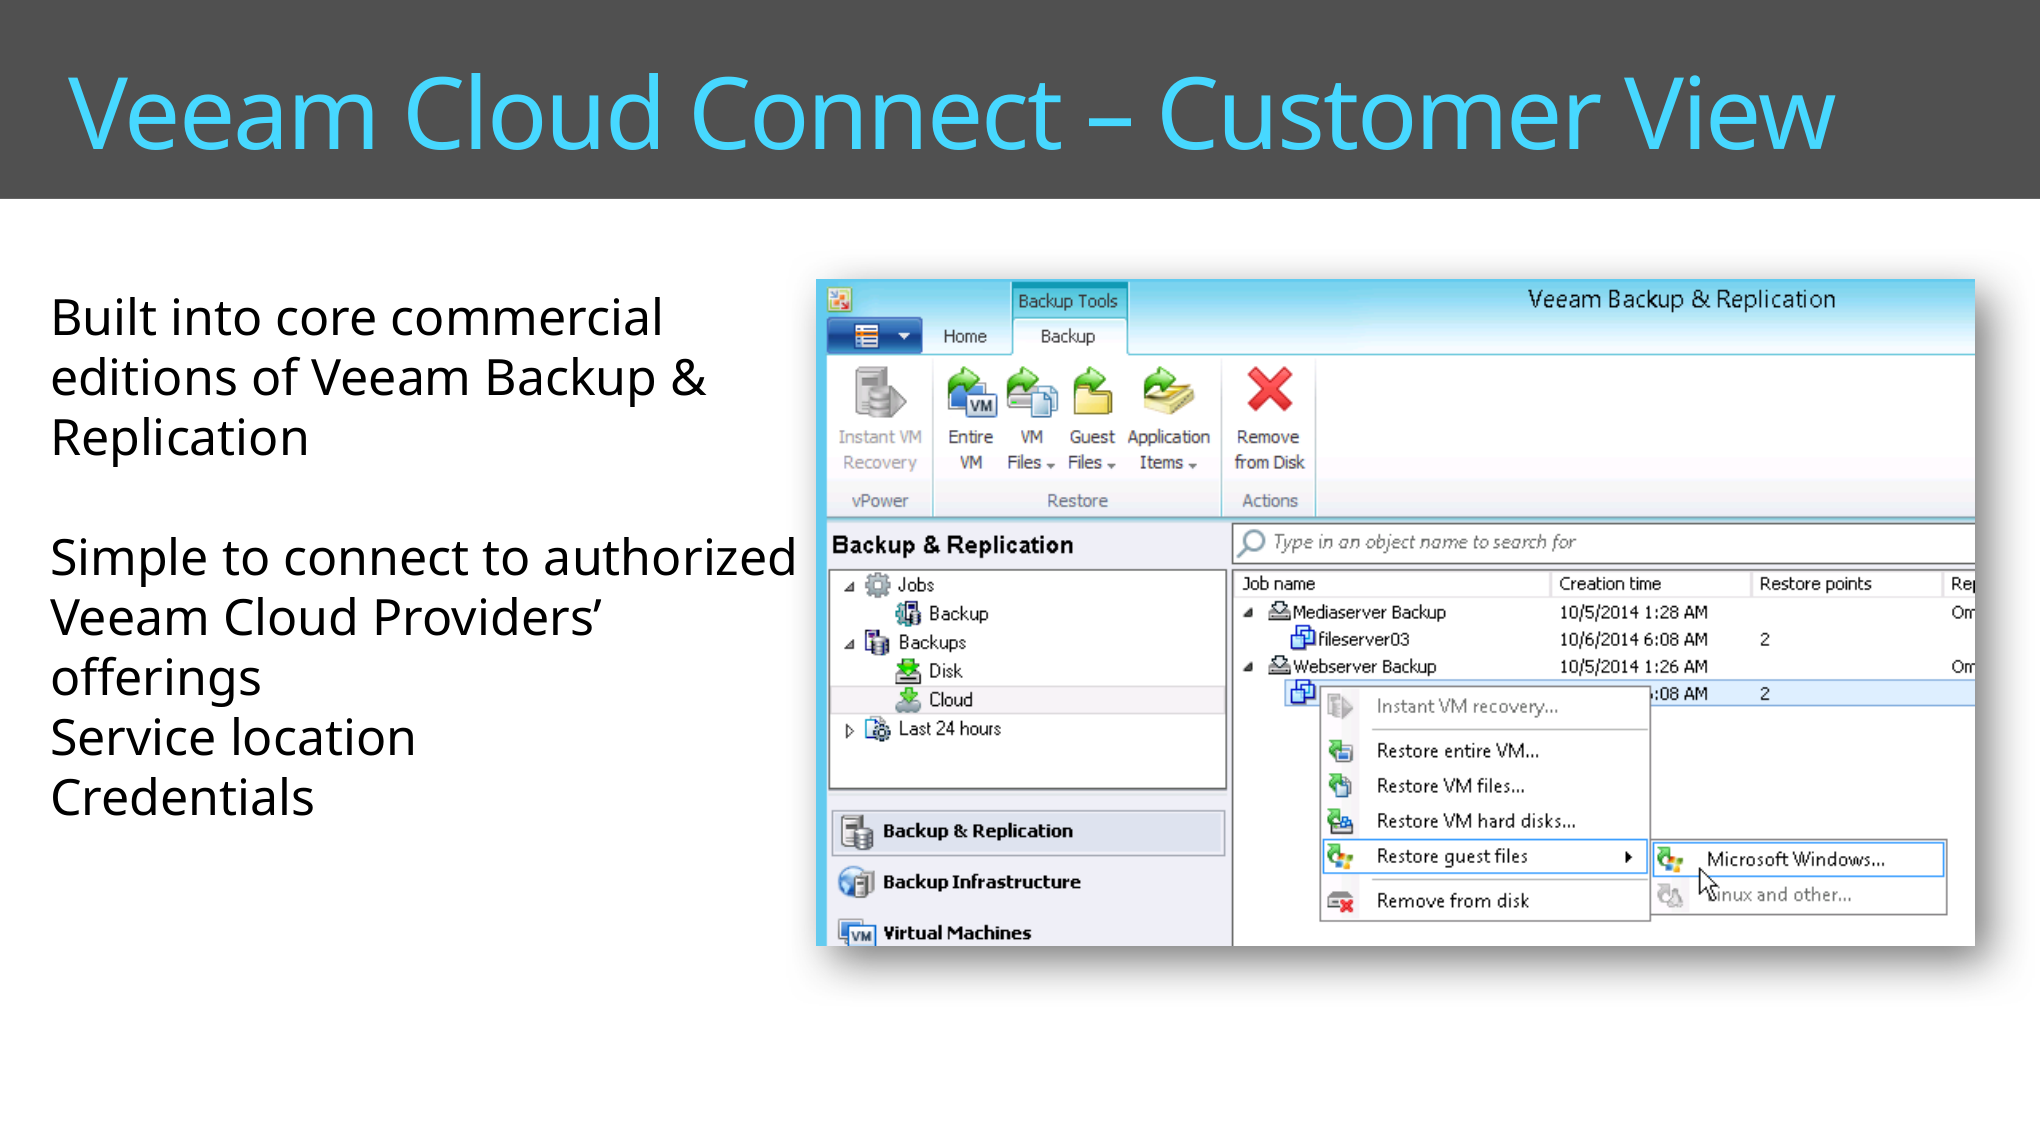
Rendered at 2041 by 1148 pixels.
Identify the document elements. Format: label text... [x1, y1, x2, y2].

title Veeam Cloud Connect – Customer View [45, 48, 1996, 199]
picture [815, 279, 1975, 946]
text_box Built into core commercial editions of Veeam Backup & Replication Simple to connect to authorized Veeam Cloud Providers’ offerings Service location Credentials [20, 261, 845, 904]
